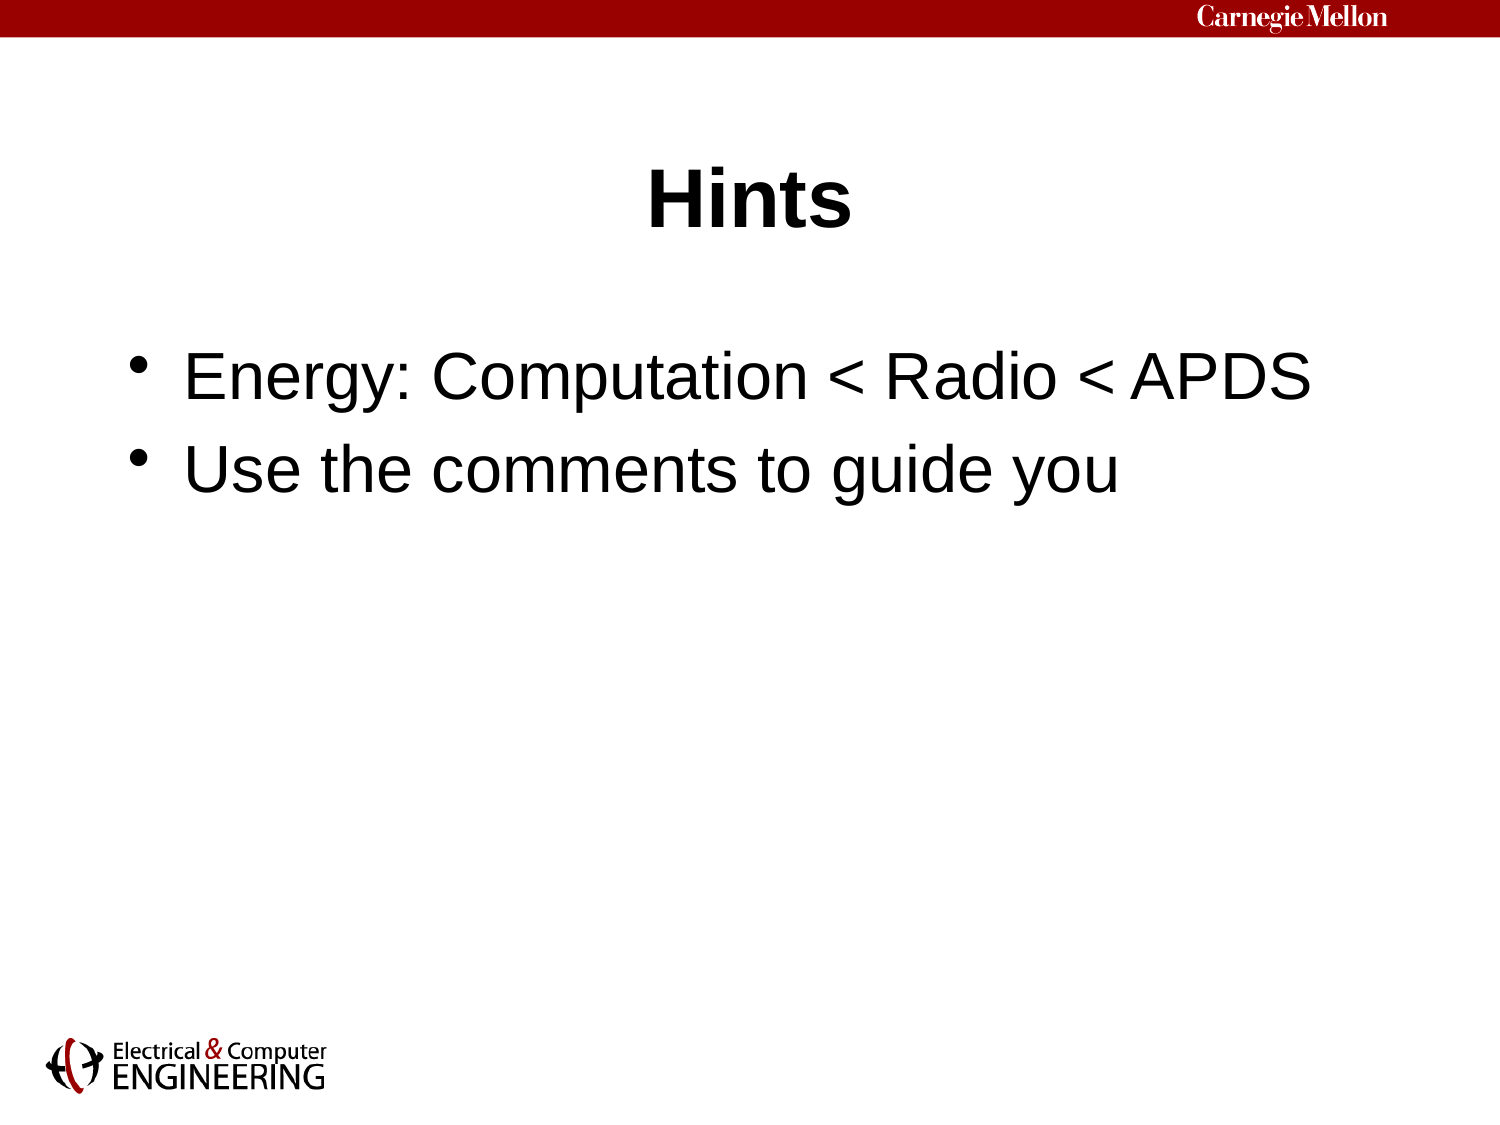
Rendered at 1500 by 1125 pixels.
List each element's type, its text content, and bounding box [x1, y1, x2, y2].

picture [1197, 4, 1388, 34]
title Hints [112, 99, 1388, 288]
list Energy: Computation < Radio < APDS Use the comments to guide you [112, 324, 1388, 1000]
picture [37, 1030, 338, 1100]
